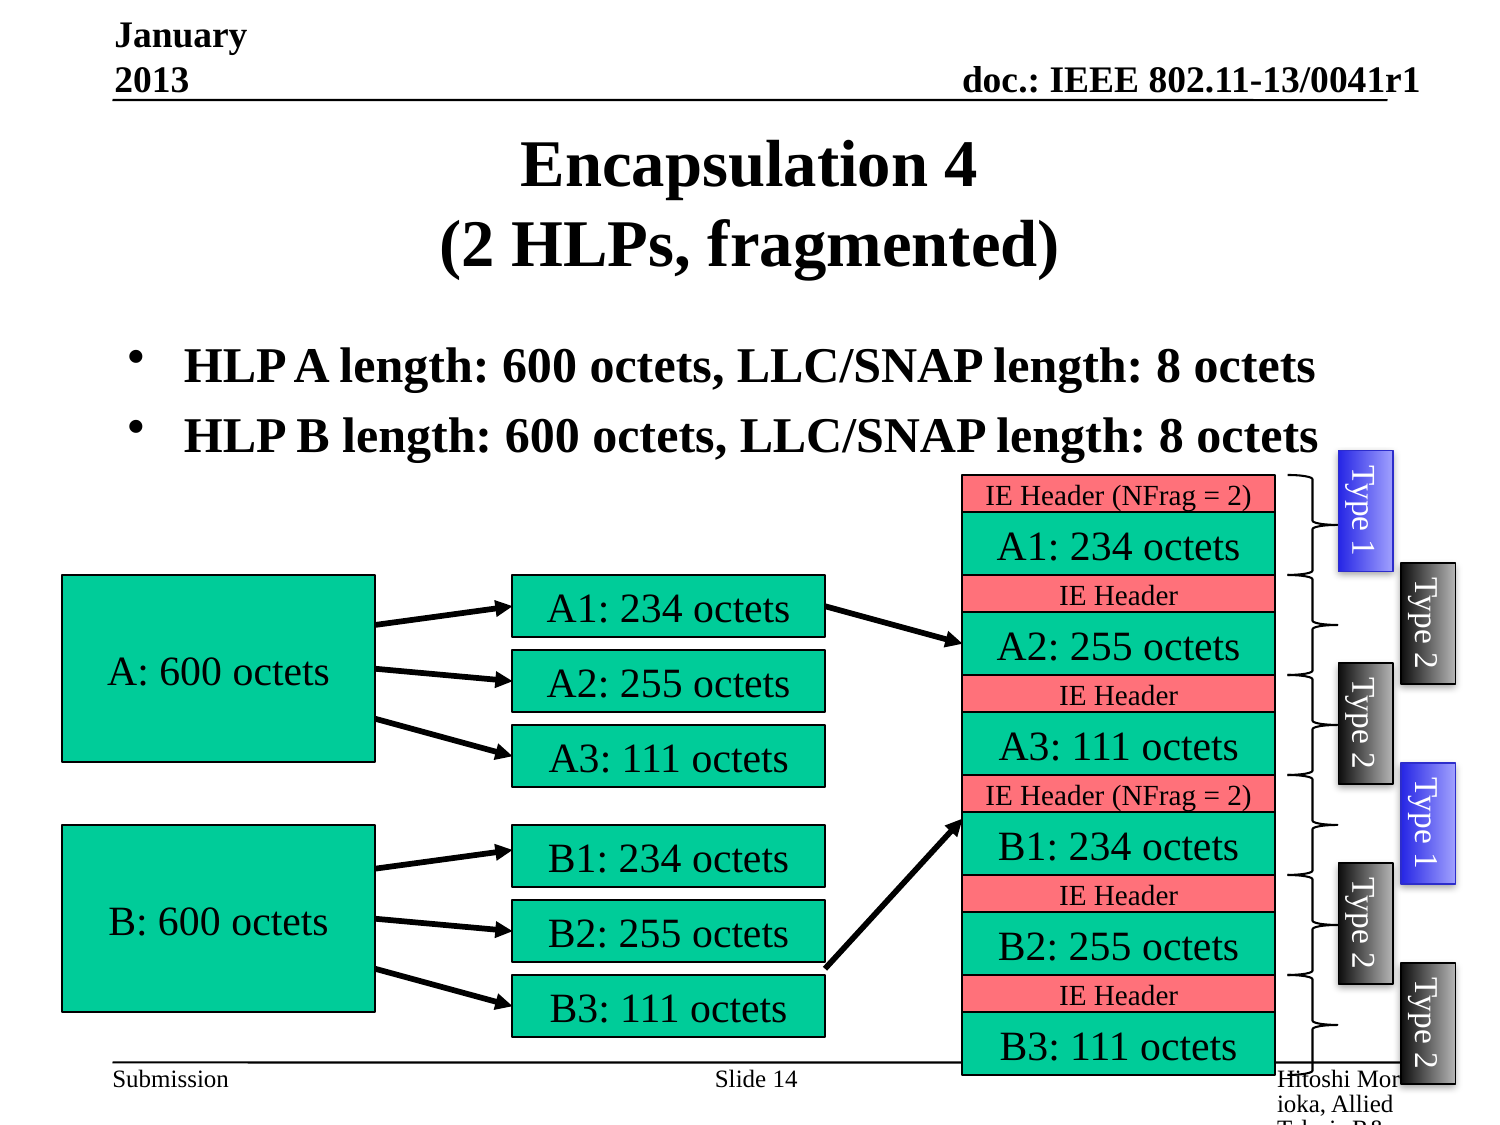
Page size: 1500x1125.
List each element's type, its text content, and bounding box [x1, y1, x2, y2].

text_box A3: 111 octets [512, 724, 825, 788]
text_box IE Header [966, 875, 1275, 912]
text_box [1287, 575, 1338, 675]
text_box A2: 255 octets [512, 649, 825, 713]
text_box B: 600 octets [62, 825, 375, 1013]
text_box Type 2 [1400, 962, 1456, 1085]
text_box Type 2 [1400, 562, 1456, 685]
slide_number Slide 14 [712, 1061, 800, 1093]
text_box IE Header [962, 675, 1275, 712]
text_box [374, 718, 513, 757]
text_box A1: 234 octets [962, 512, 1275, 575]
text_box Type 1 [1338, 450, 1394, 572]
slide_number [114, 54, 272, 101]
text_box A3: 111 octets [962, 712, 1275, 774]
text_box [1287, 875, 1333, 975]
footer Hitoshi Morioka, Allied Telesis R&D Center [1276, 1061, 1402, 1093]
text_box B1: 234 octets [962, 812, 1275, 875]
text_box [374, 605, 513, 626]
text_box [374, 849, 513, 869]
text_box [1287, 675, 1333, 775]
text_box A1: 234 octets [512, 574, 825, 638]
text_box IE Header (NFrag = 2) [962, 774, 1275, 812]
text_box Type 1 [1400, 762, 1456, 885]
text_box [374, 668, 513, 682]
text_box IE Header [962, 975, 1275, 1012]
text_box IE Header [962, 575, 1275, 612]
text_box B2: 255 octets [512, 899, 819, 963]
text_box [374, 918, 513, 932]
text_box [824, 818, 963, 969]
text_box B1: 234 octets [512, 824, 819, 888]
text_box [824, 605, 963, 644]
text_box A: 600 octets [62, 575, 375, 763]
text_box B3: 111 octets [512, 974, 825, 1038]
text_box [374, 968, 513, 1007]
text_box [1287, 775, 1338, 875]
text_box Type 2 [1338, 862, 1394, 985]
text_box B2: 255 octets [964, 912, 1275, 975]
text_box B3: 111 octets [962, 1012, 1275, 1075]
text_box IE Header (NFrag = 2) [962, 474, 1275, 512]
text_box Type 2 [1338, 662, 1394, 785]
text_box [1287, 474, 1333, 575]
list HLP A length: 600 octets, LLC/SNAP length: 8 octets HLP B length: 600 octets, LLC/SNAP length: 8 octets [112, 324, 1388, 526]
text_box [1287, 975, 1338, 1075]
text_box A2: 255 octets [962, 612, 1275, 675]
title Encapsulation 4 (2 HLPs, fragmented) [112, 112, 1388, 288]
